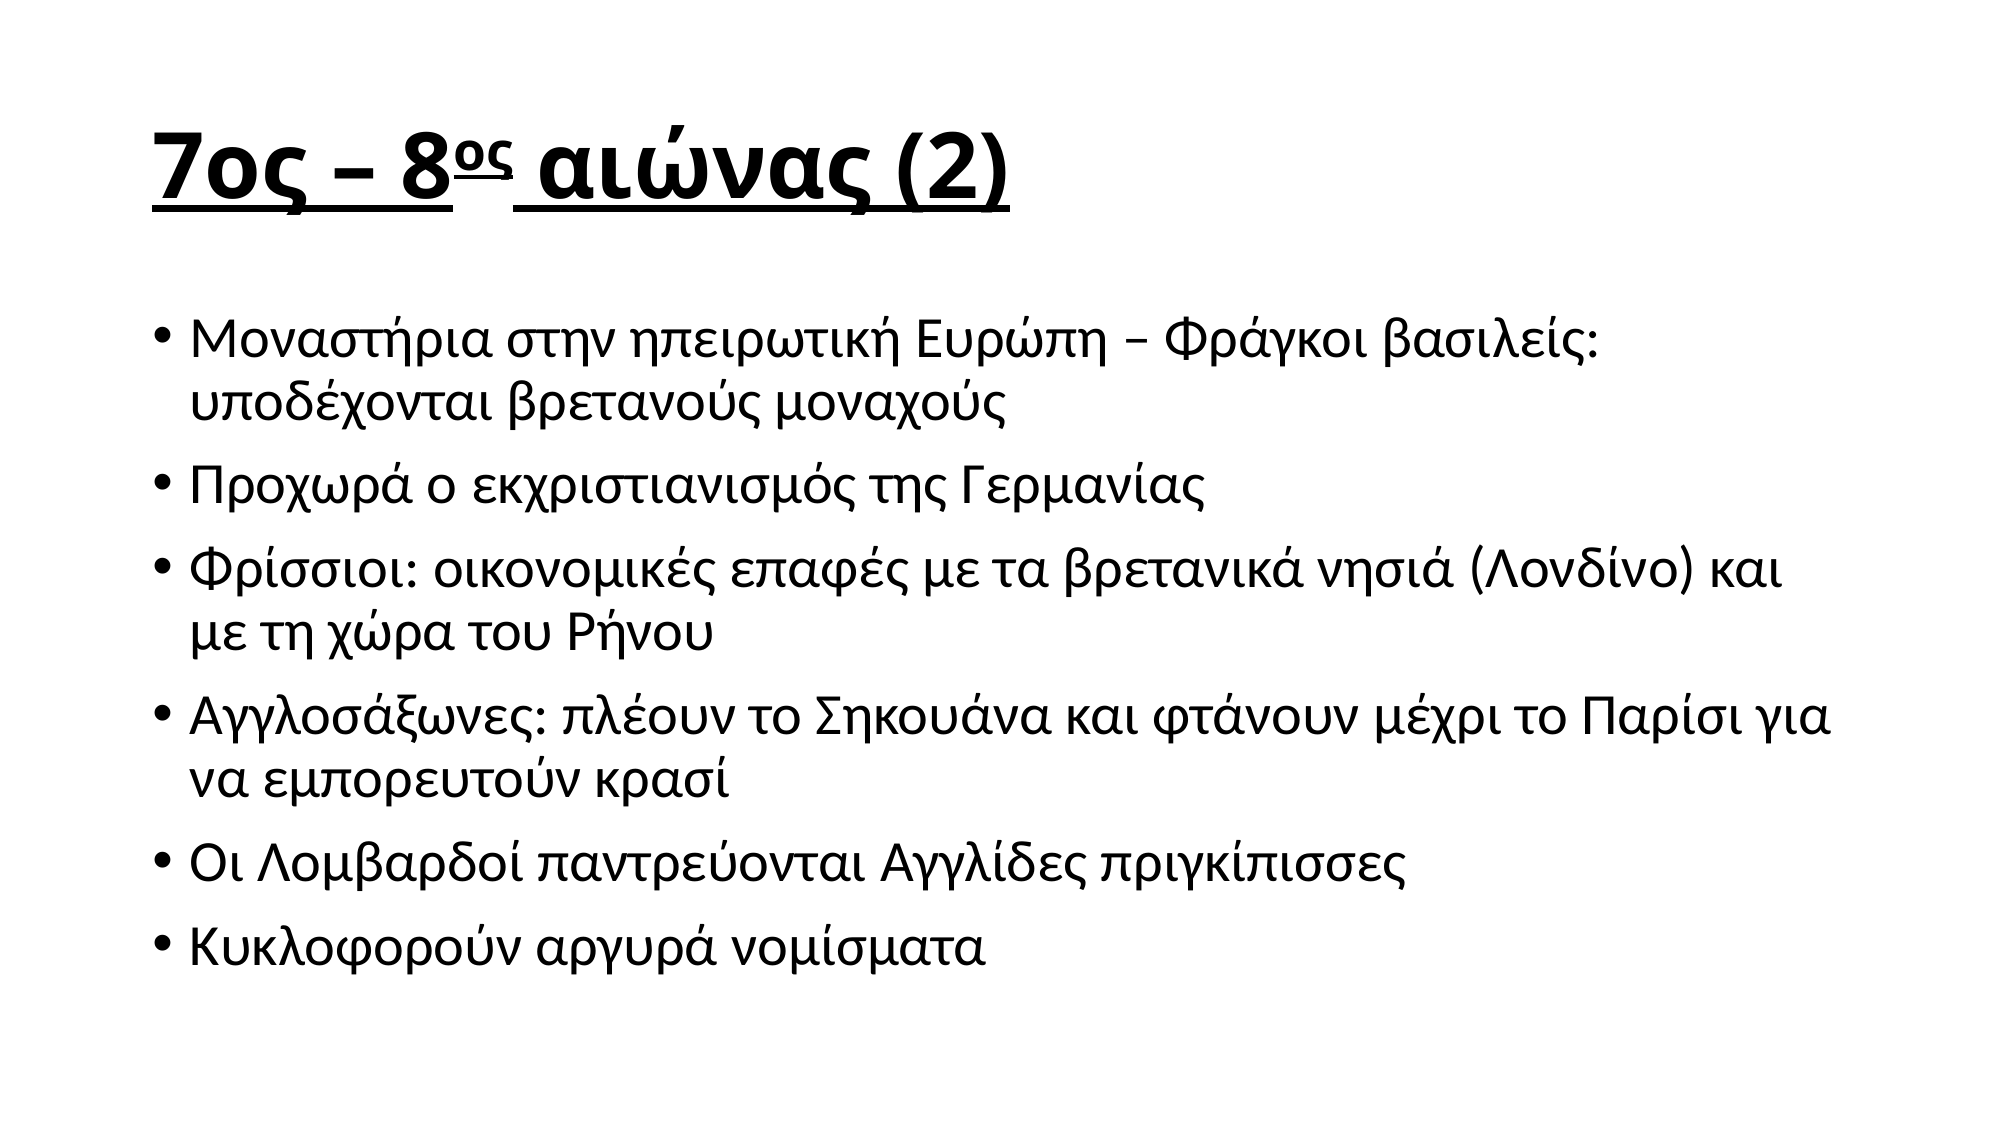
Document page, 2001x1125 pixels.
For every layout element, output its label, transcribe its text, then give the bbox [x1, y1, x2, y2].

title 7ος – 8ος αιώνας (2) [137, 59, 1863, 278]
list Μοναστήρια στην ηπειρωτική Ευρώπη – Φράγκοι βασιλείς: υποδέχονται βρετανούς μοναχούς Προχωρά ο εκχριστιανισμός της Γερμανίας Φρίσσιοι: οικονομικές επαφές με τα βρετανικά νησιά (Λονδίνο) και με τη χώρα του Ρήνου Αγγλοσάξωνες: πλέουν το Σηκουάνα και φτάνουν μέχρι το Παρίσι για να εμπορευτούν κρασί Οι Λομβαρδοί παντρεύονται Αγγλίδες πριγκίπισσες Κυκλοφορούν αργυρά νομίσματα [137, 299, 1863, 1014]
